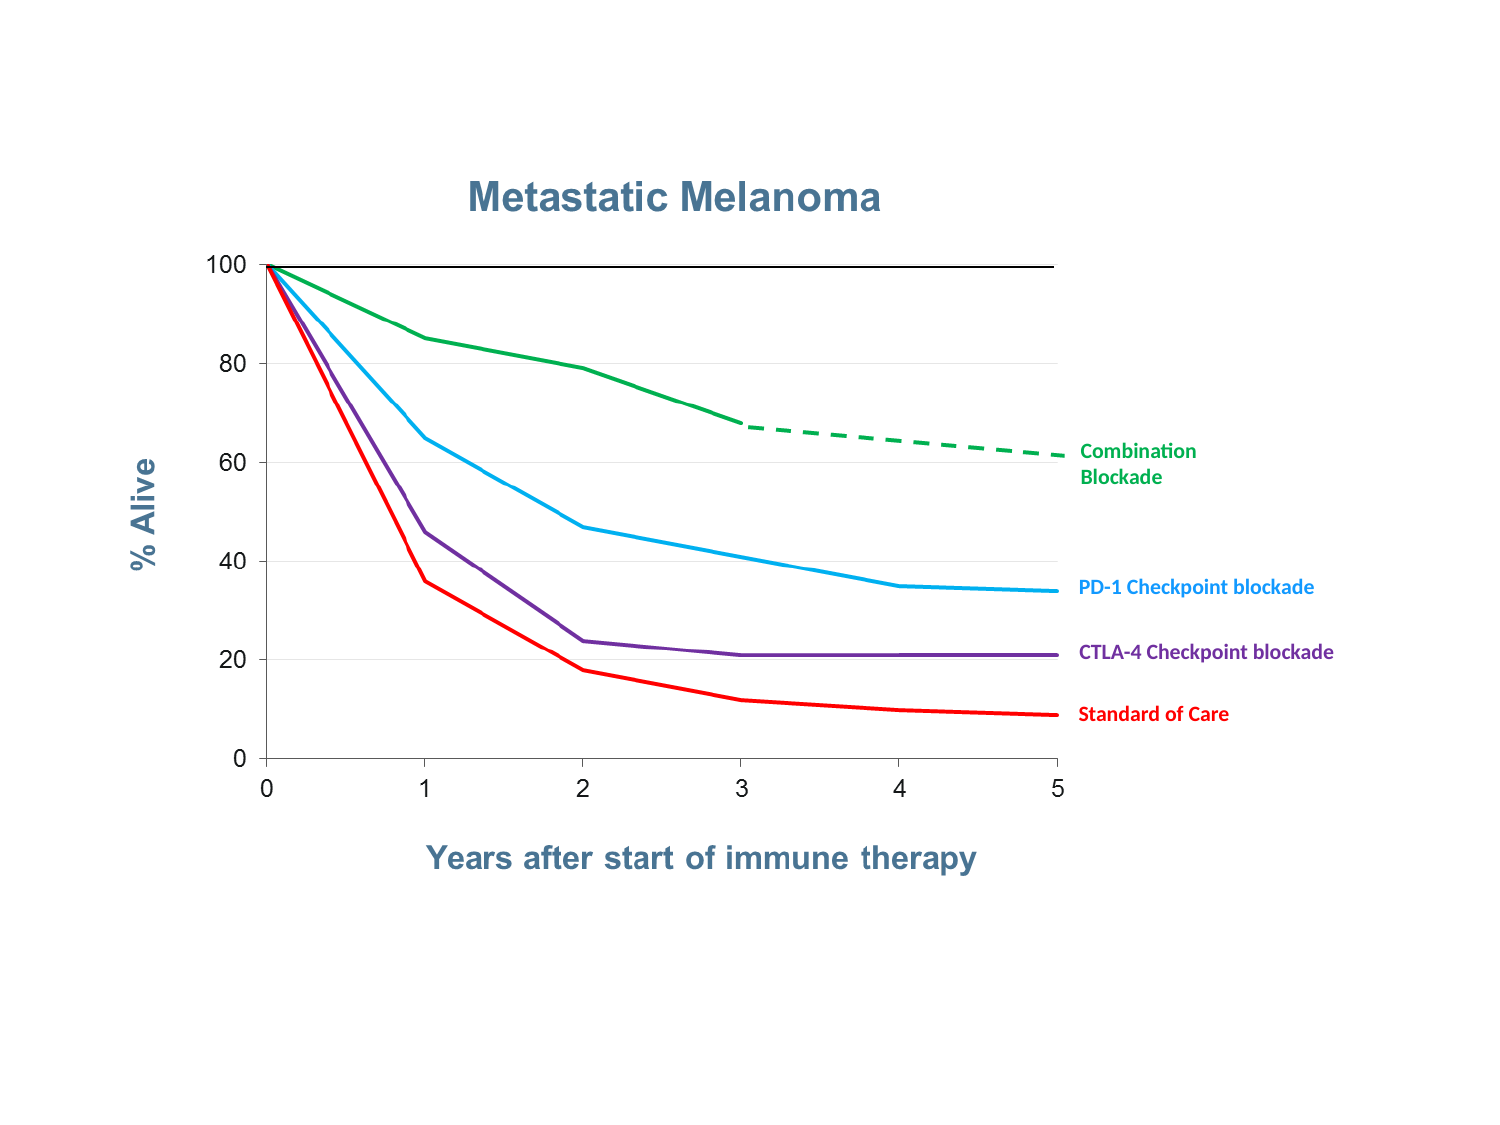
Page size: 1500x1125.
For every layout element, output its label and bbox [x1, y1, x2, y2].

text_box [100, 158, 1352, 896]
